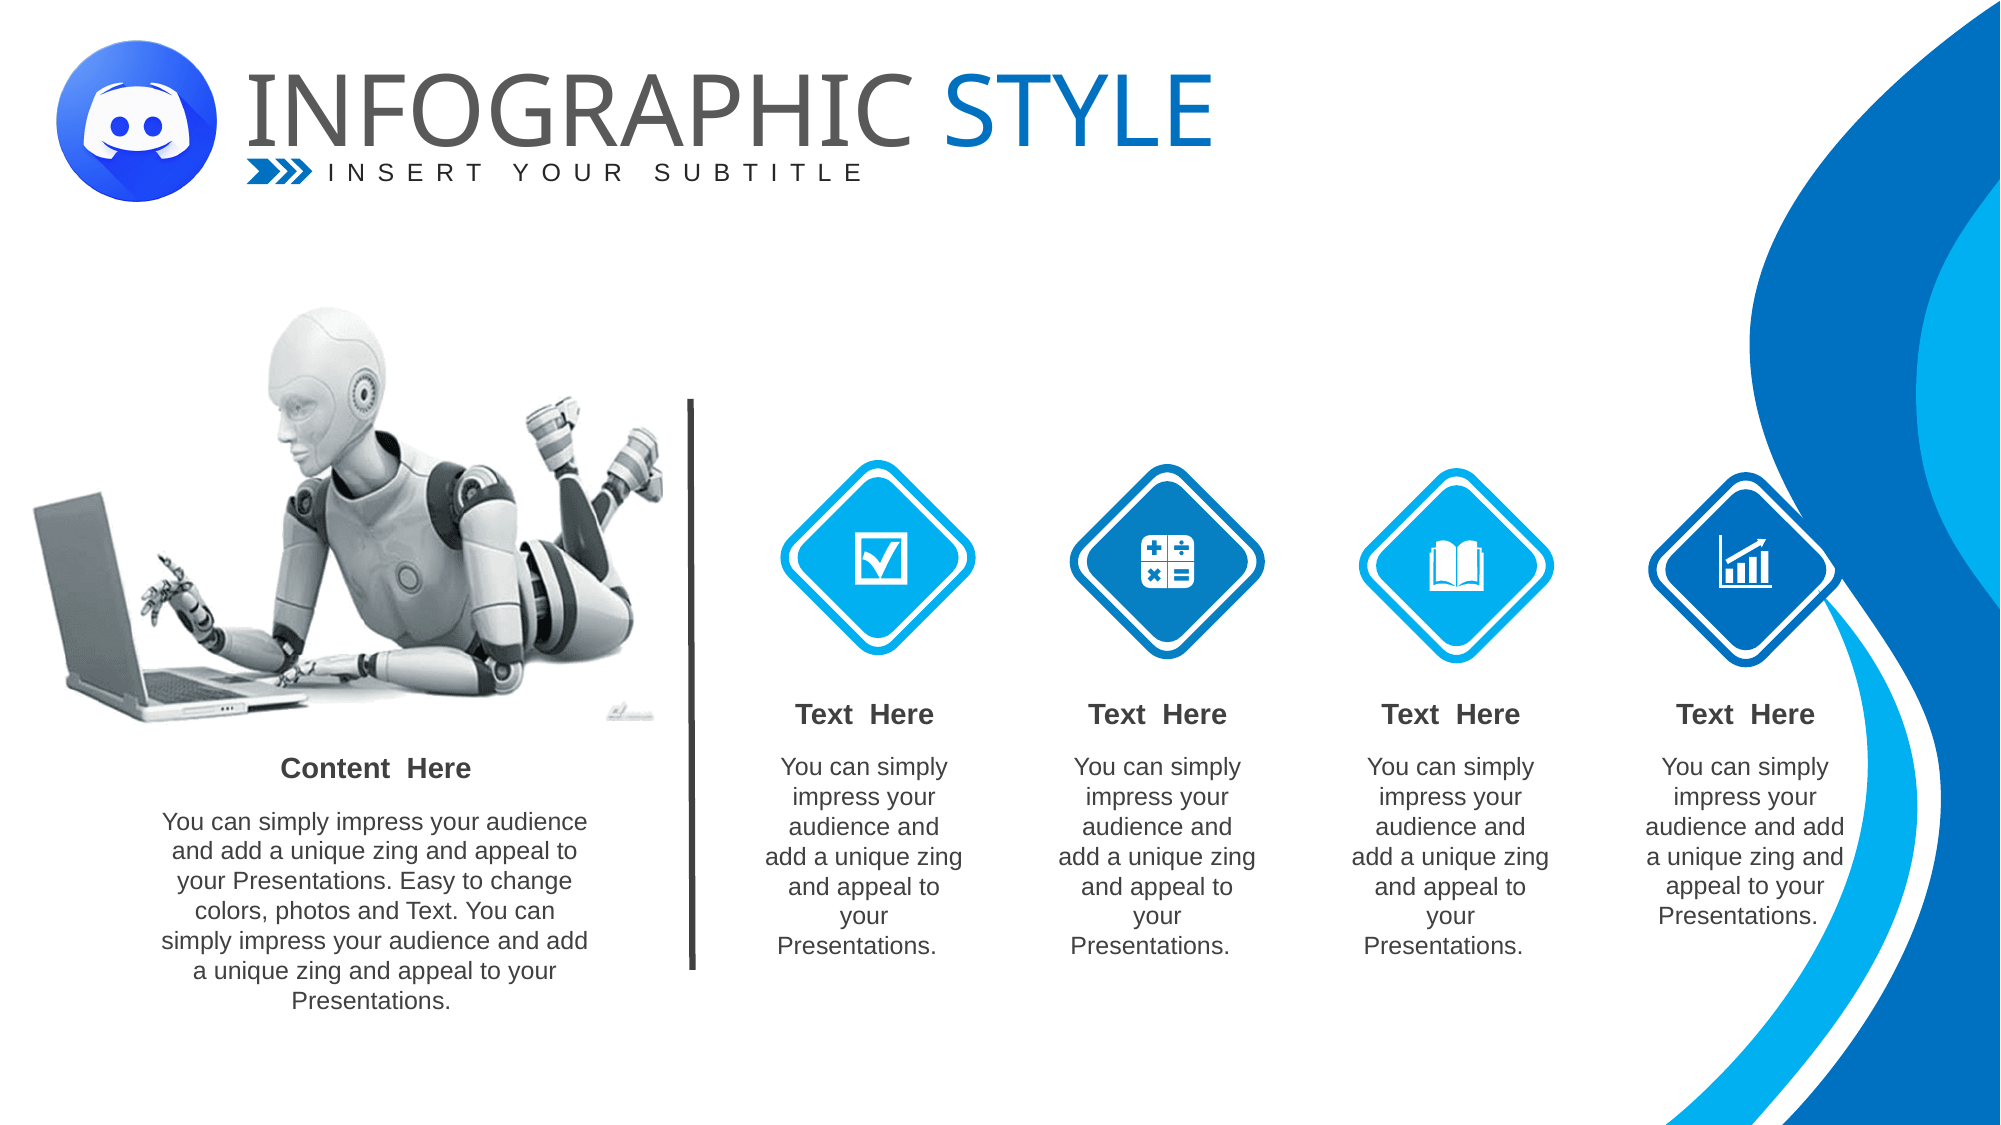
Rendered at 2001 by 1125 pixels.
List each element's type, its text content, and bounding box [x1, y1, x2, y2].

text_box INFOGRAPHIC STYLE [230, 39, 1315, 175]
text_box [1043, 687, 1273, 940]
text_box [1629, 687, 1862, 940]
picture [31, 303, 663, 725]
picture [49, 33, 224, 209]
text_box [1336, 687, 1566, 940]
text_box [805, 484, 951, 631]
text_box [749, 687, 980, 940]
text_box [1673, 496, 1819, 643]
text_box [1383, 492, 1530, 639]
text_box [145, 741, 607, 1025]
text_box INSERT YOUR SUBTITLE [327, 149, 1029, 194]
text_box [246, 158, 313, 185]
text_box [1271, 394, 2000, 731]
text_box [1094, 488, 1240, 635]
